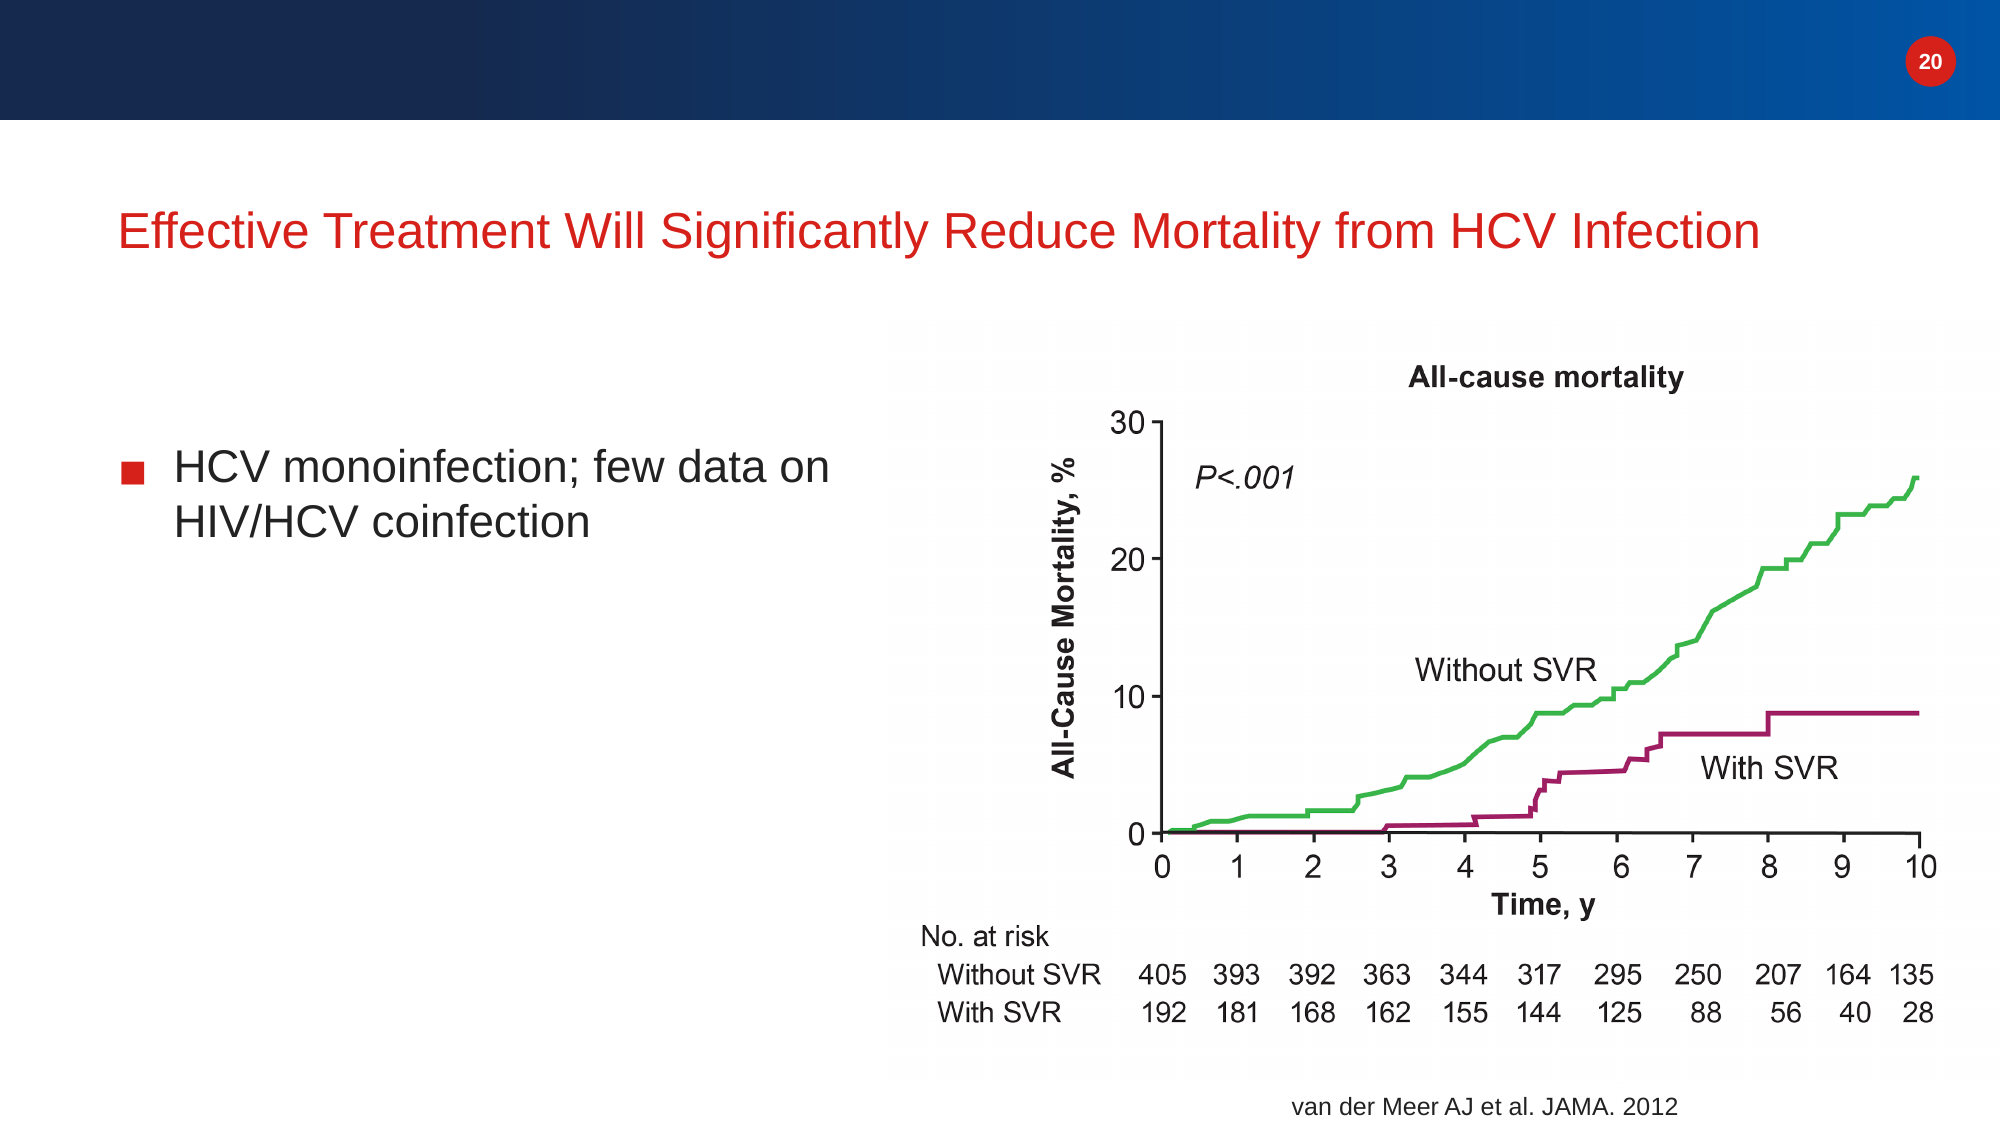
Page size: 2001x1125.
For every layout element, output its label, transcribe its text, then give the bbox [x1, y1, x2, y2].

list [881, 311, 2000, 1083]
text_box van der Meer AJ et al. JAMA. 2012 [1118, 1092, 1695, 1125]
title Effective Treatment Will Significantly Reduce Mortality from HCV Infection [102, 190, 1828, 298]
list HCV monoinfection; few data on HIV/HCV coinfection [102, 429, 876, 826]
